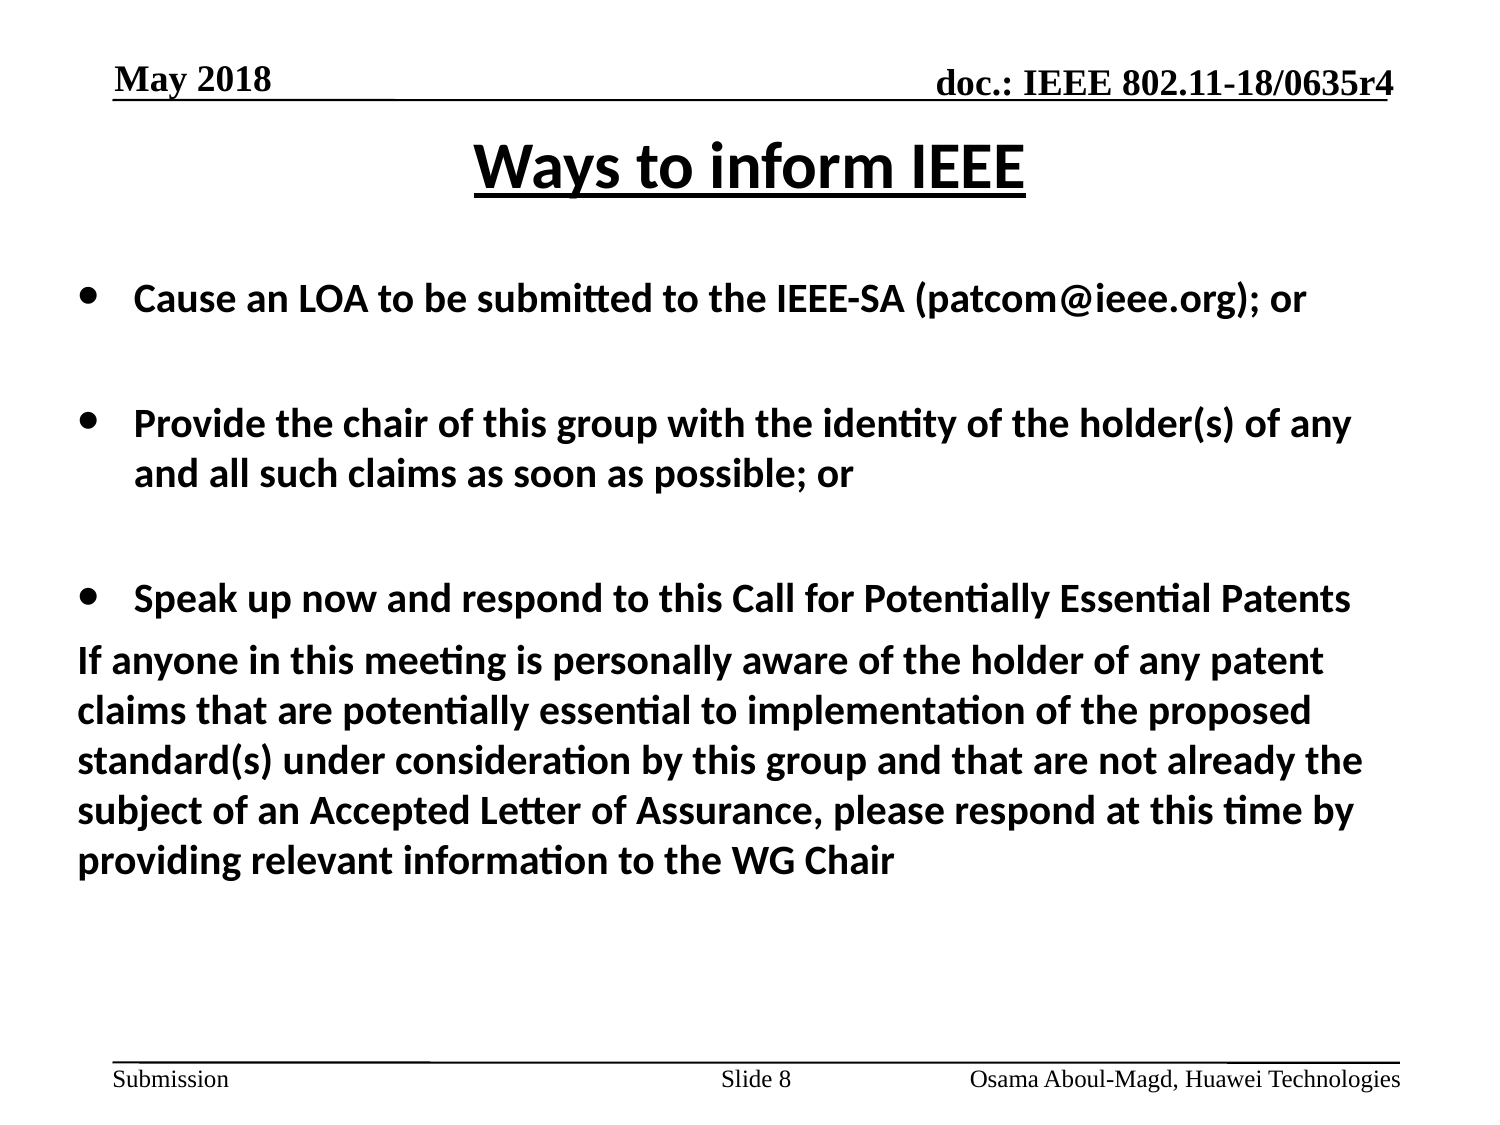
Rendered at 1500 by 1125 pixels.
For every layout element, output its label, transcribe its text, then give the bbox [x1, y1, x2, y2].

title Ways to inform IEEE [112, 74, 1388, 250]
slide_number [114, 54, 423, 100]
footer Osama Aboul-Magd, Huawei Technologies [878, 1061, 1402, 1093]
list Cause an LOA to be submitted to the IEEE-SA (patcom@ieee.org); or Provide the chair of this group with the identity of the holder(s) of any and all such claims as soon as possible; or Speak up now and respond to this Call for Potentially Essential Patents If anyone in this meeting is personally aware of the holder of any patent claims that are potentially essential to implementation of the proposed standard(s) under consideration by this group and that are not already the subject of an Accepted Letter of Assurance, please respond at this time by providing relevant information to the WG Chair [62, 262, 1438, 938]
slide_number Slide 8 [712, 1061, 800, 1123]
